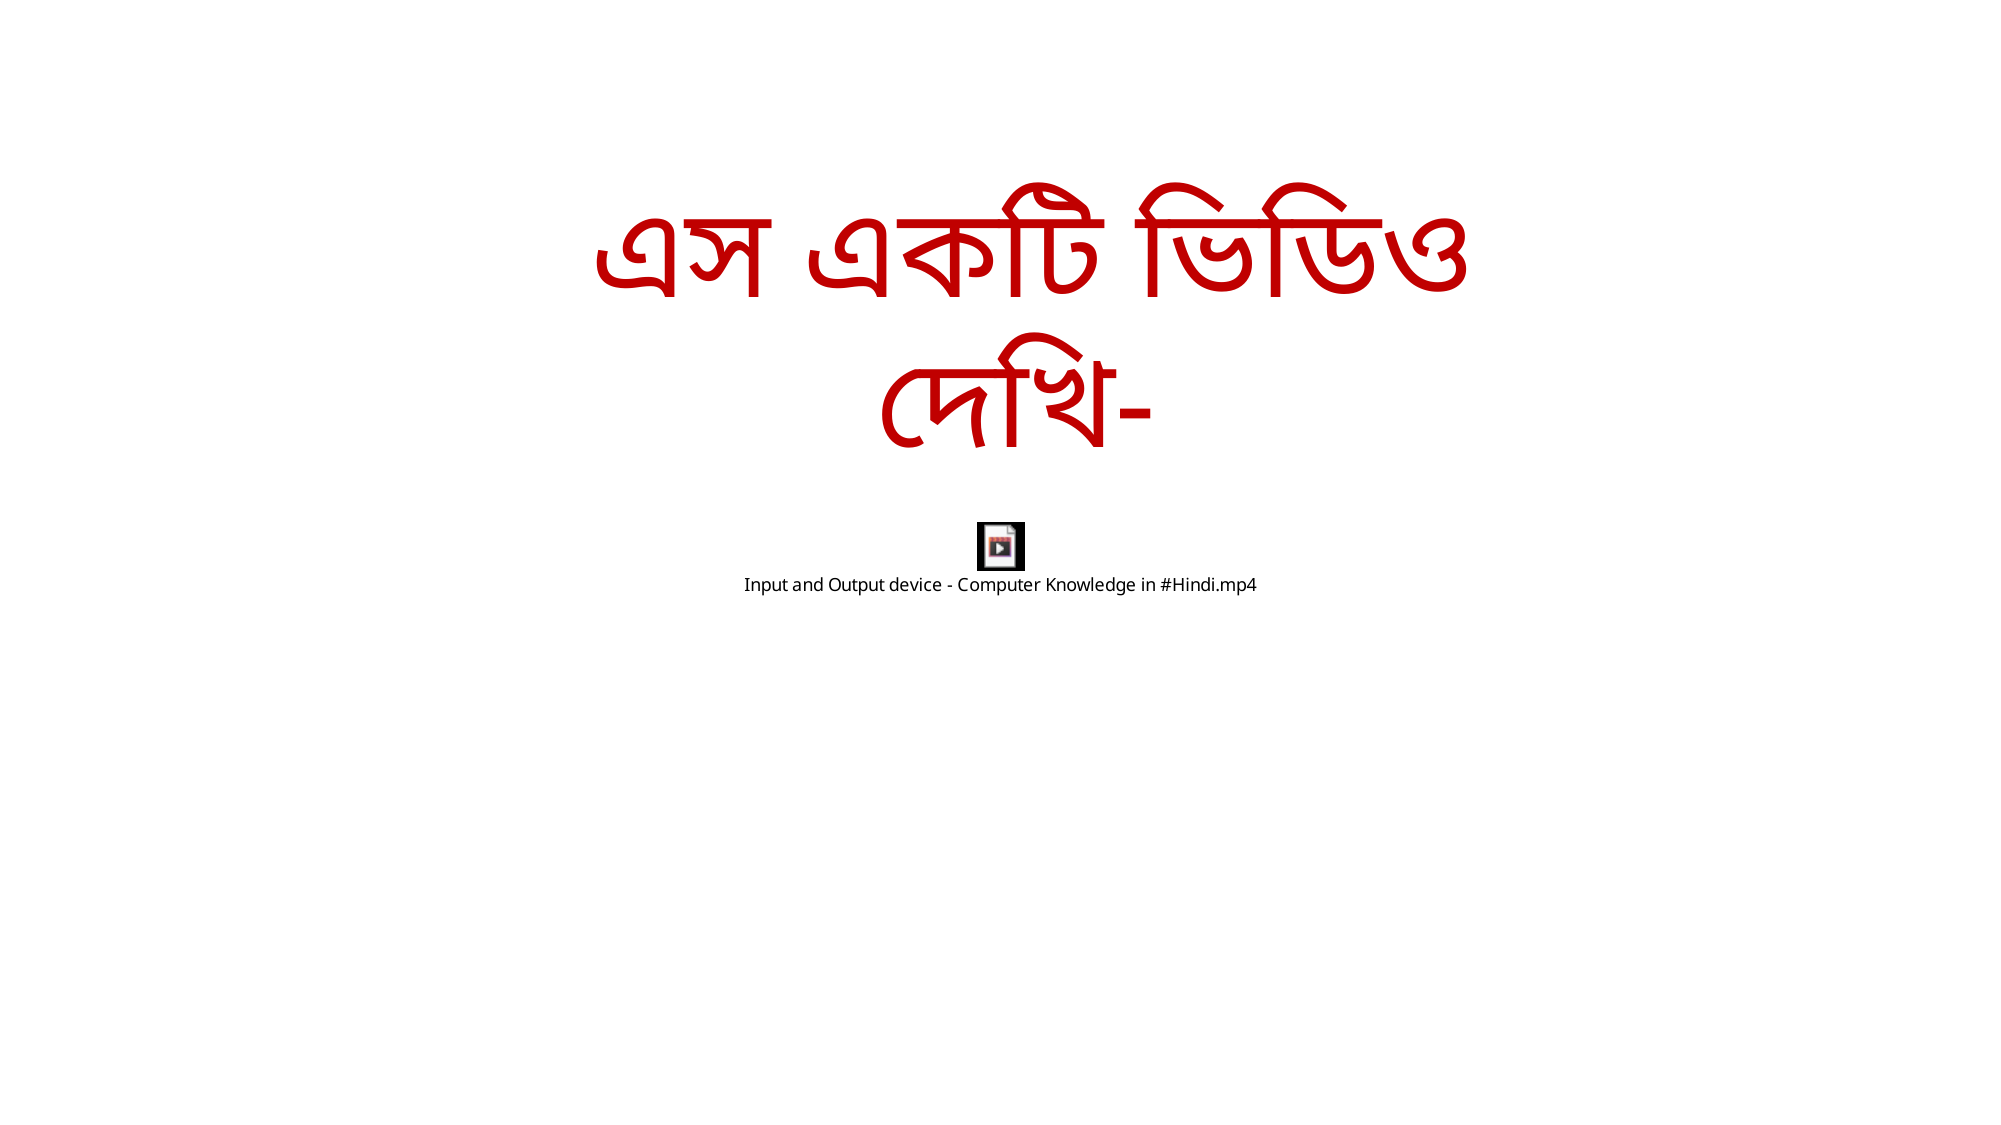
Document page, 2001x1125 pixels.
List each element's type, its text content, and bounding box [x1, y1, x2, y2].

text_box এস একটি ভিডিও দেখি- [511, 164, 1555, 480]
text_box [687, 522, 1313, 603]
